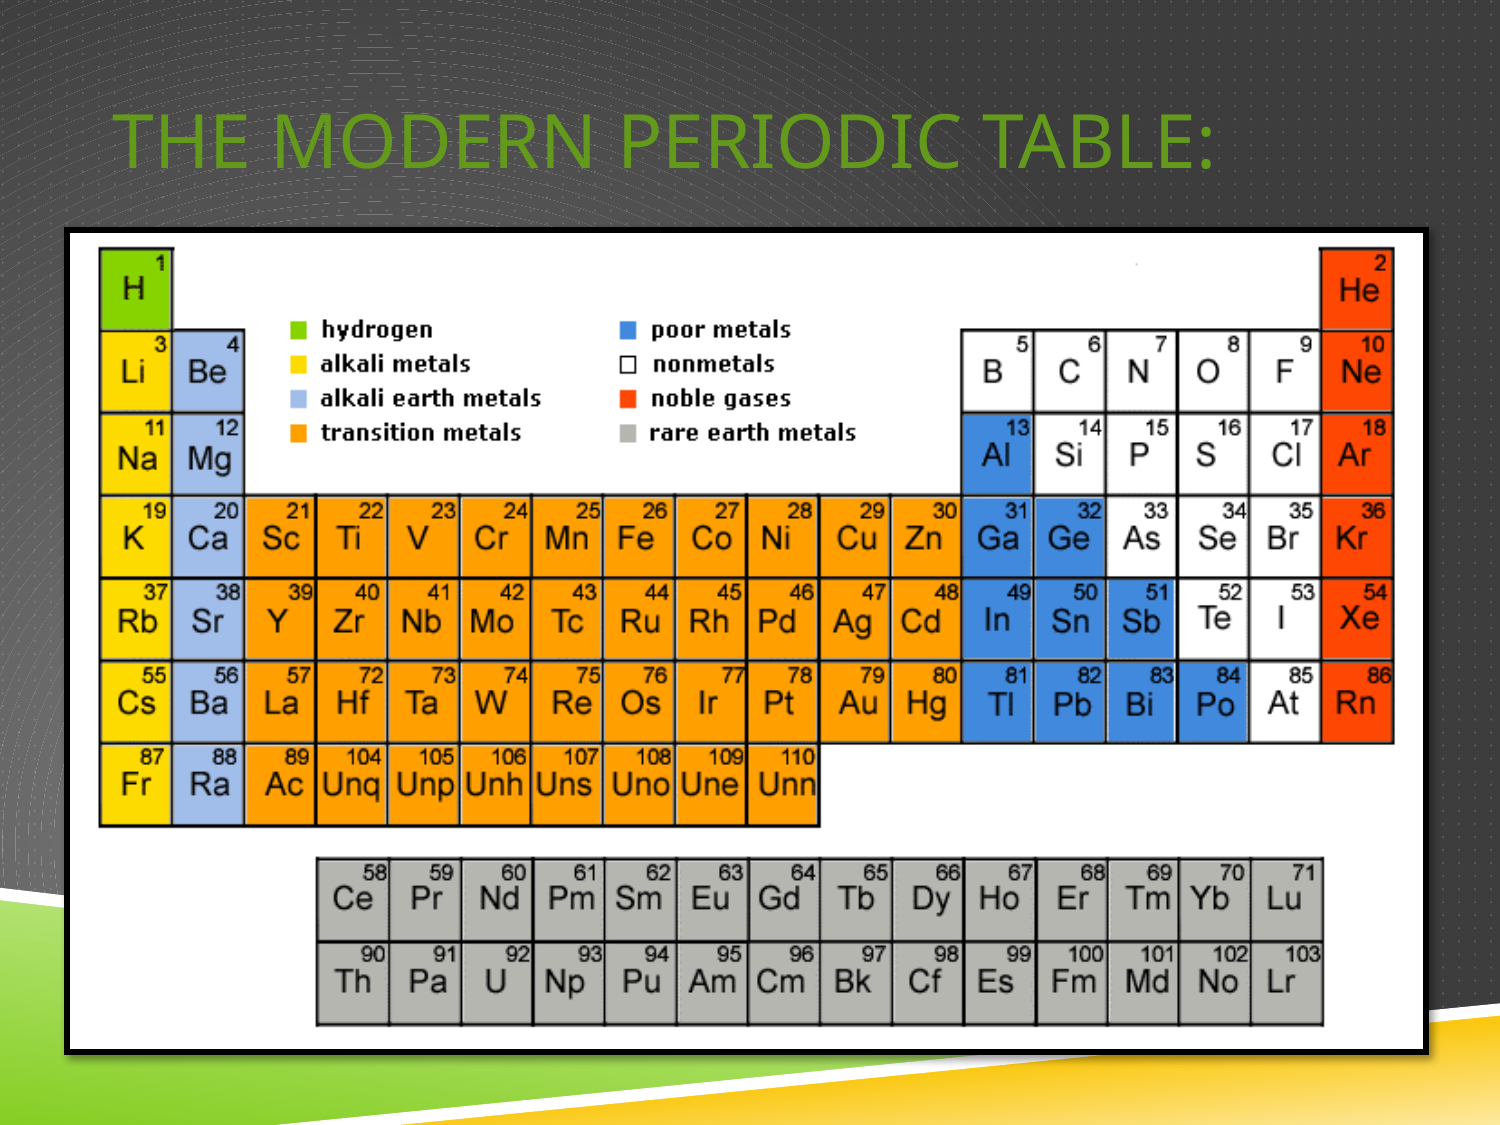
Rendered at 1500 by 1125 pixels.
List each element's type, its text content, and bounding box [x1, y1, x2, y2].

title The Modern Periodic Table: [112, 45, 1388, 225]
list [69, 232, 1424, 1050]
